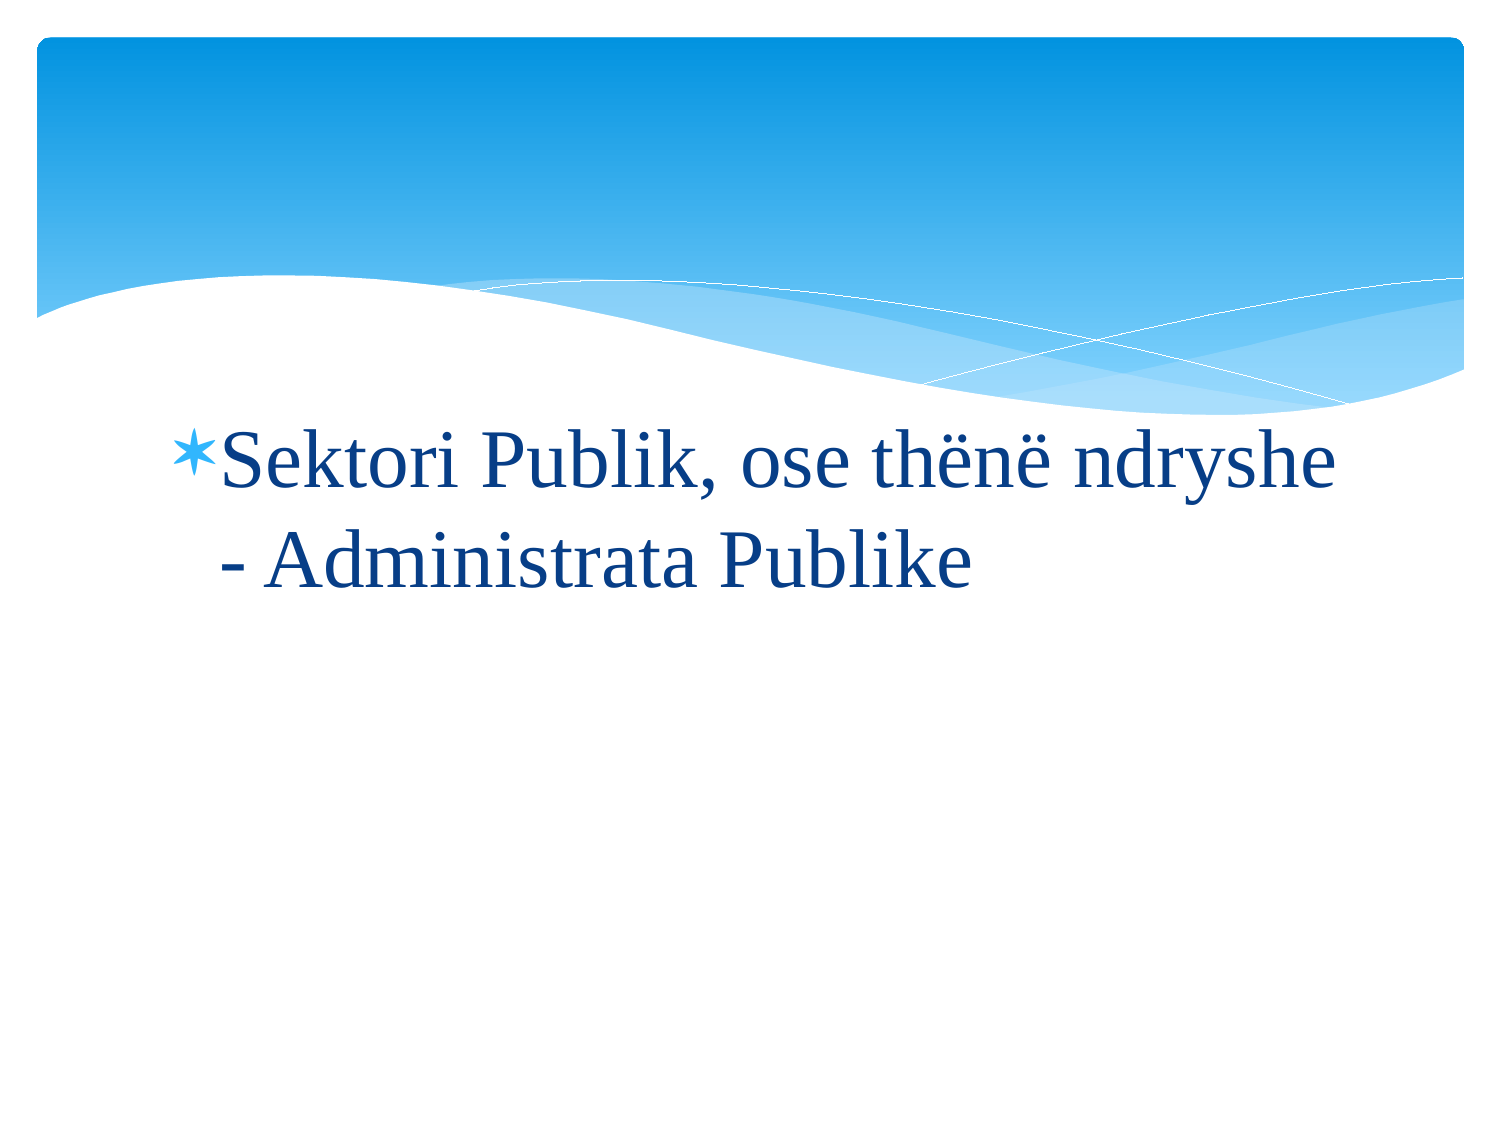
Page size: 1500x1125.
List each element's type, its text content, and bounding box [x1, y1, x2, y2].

list Sektori Publik, ose thënë ndryshe - Administrata Publike [159, 397, 1375, 964]
